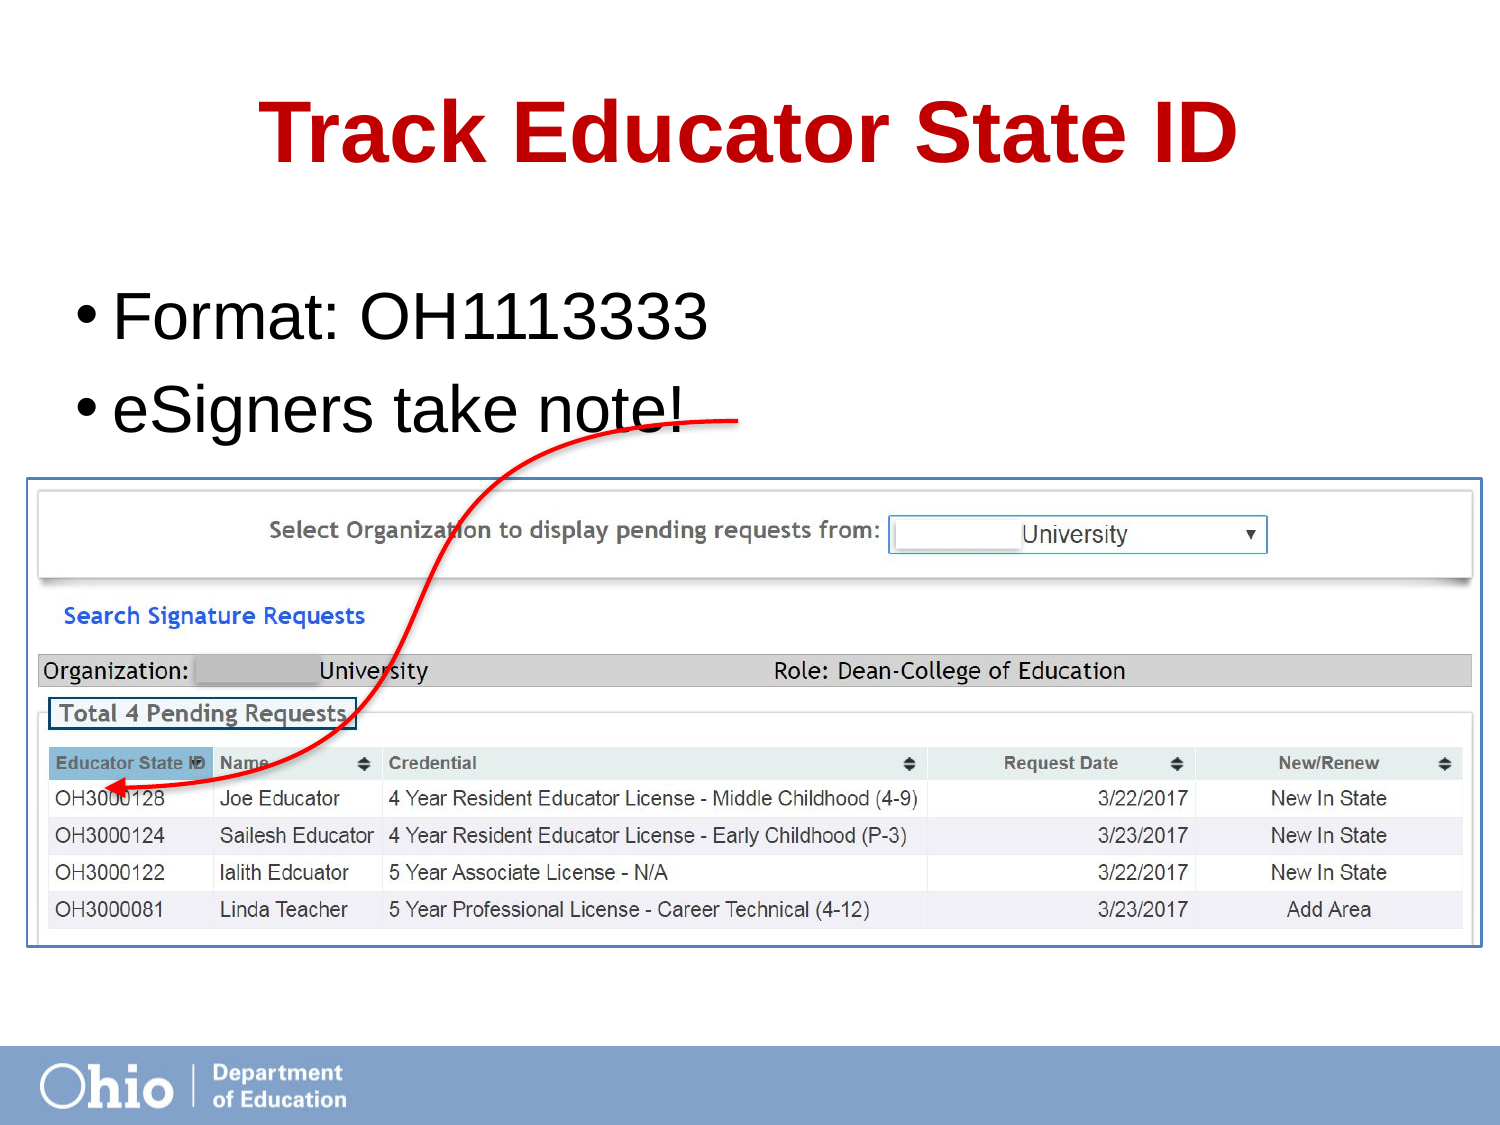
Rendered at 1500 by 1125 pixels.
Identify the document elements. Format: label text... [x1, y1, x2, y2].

picture [0, 1046, 1500, 1125]
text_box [104, 420, 739, 789]
list Format: OH1113333 eSigners take note! [75, 272, 1425, 458]
picture [28, 479, 1481, 946]
title Track Educator State ID [75, 75, 1425, 181]
